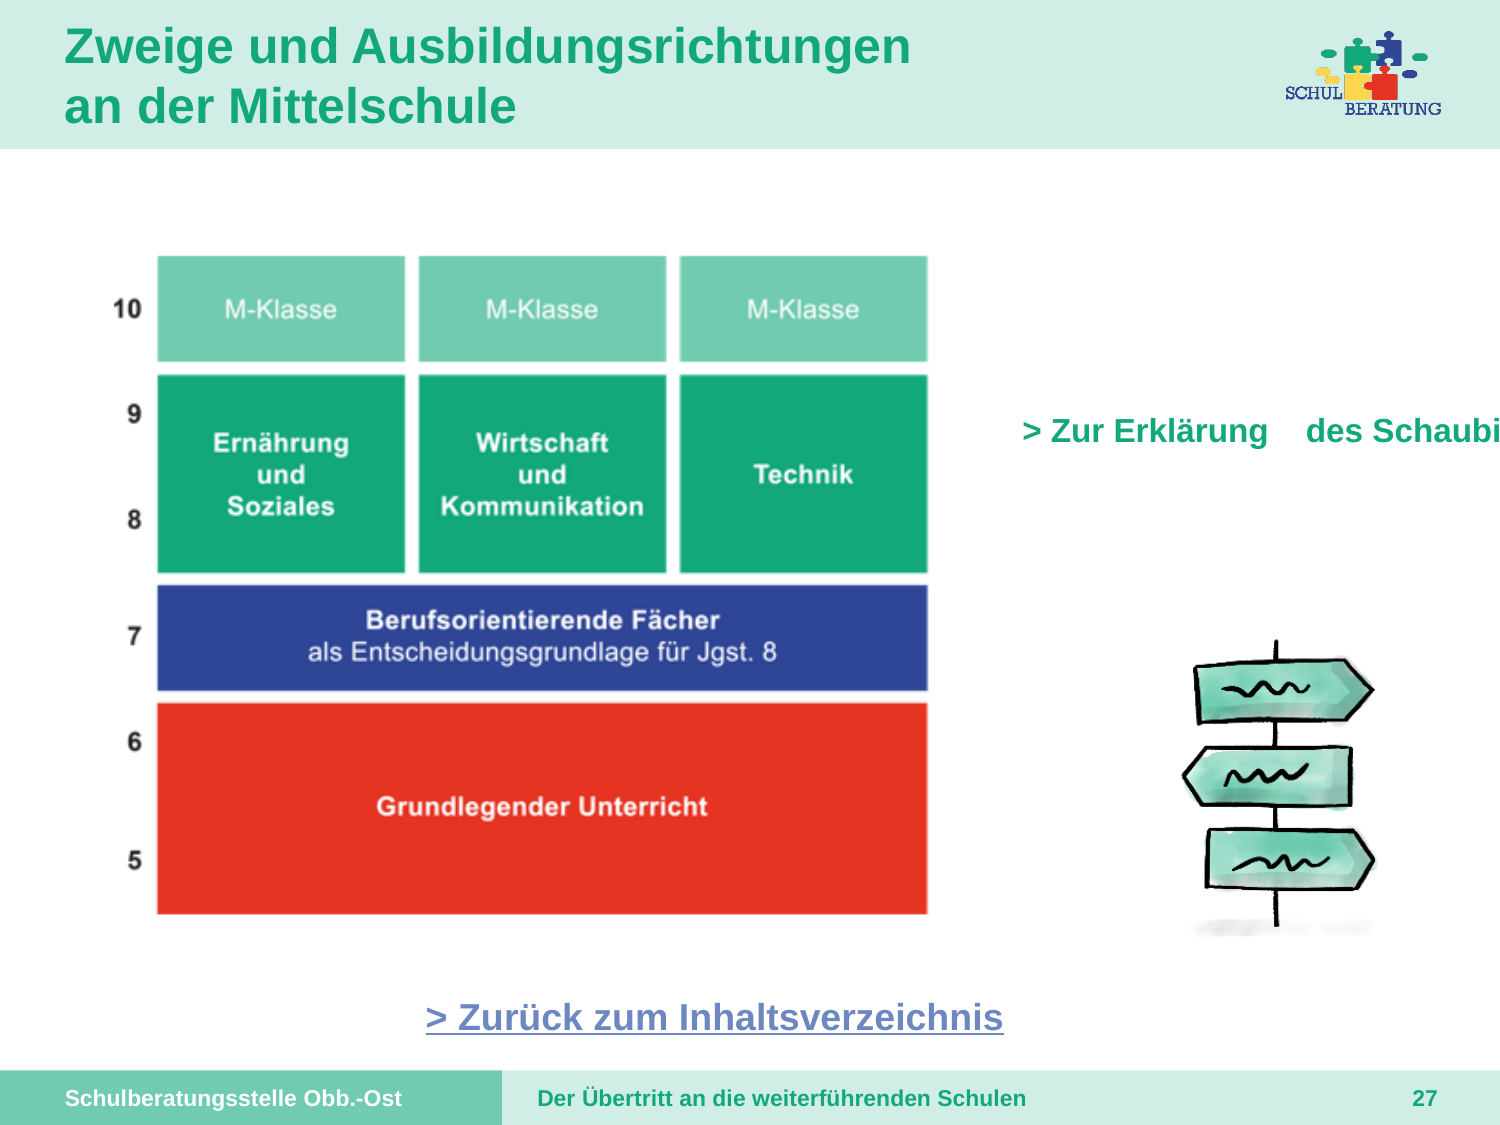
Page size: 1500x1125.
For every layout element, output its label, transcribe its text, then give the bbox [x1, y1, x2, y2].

picture [1151, 609, 1415, 950]
picture [1286, 31, 1441, 115]
text_box > Zurück zum Inhaltsverzeichnis [410, 985, 1019, 1046]
picture [100, 231, 934, 953]
text_box > Zur Erklärung des Schaubildes [1009, 397, 1329, 548]
title Zweige und Ausbildungsrichtungen an der Mittelschule [64, 20, 1191, 127]
slide_number 26 [1328, 1082, 1439, 1114]
